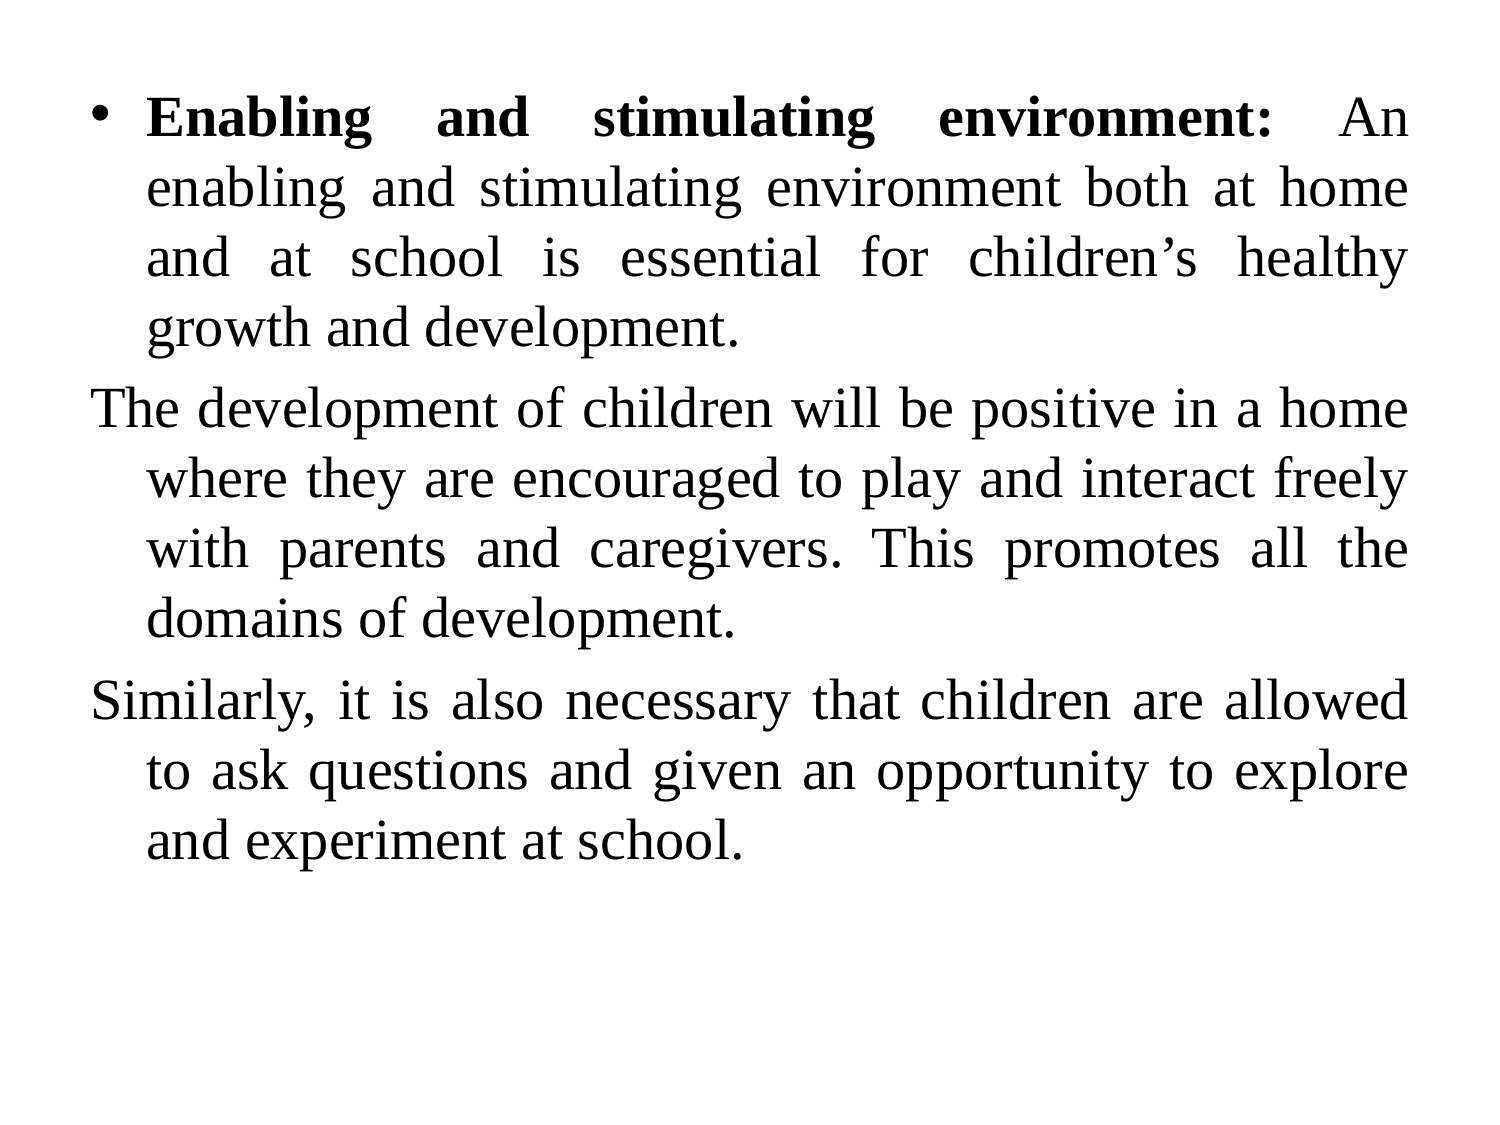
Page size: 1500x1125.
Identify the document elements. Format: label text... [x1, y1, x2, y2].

list Enabling and stimulating environment: An enabling and stimulating environment both at home and at school is essential for children’s healthy growth and development. The development of children will be positive in a home where they are encouraged to play and interact freely with parents and caregivers. This promotes all the domains of development. Similarly, it is also necessary that children are allowed to ask questions and given an opportunity to explore and experiment at school. [75, 70, 1425, 997]
